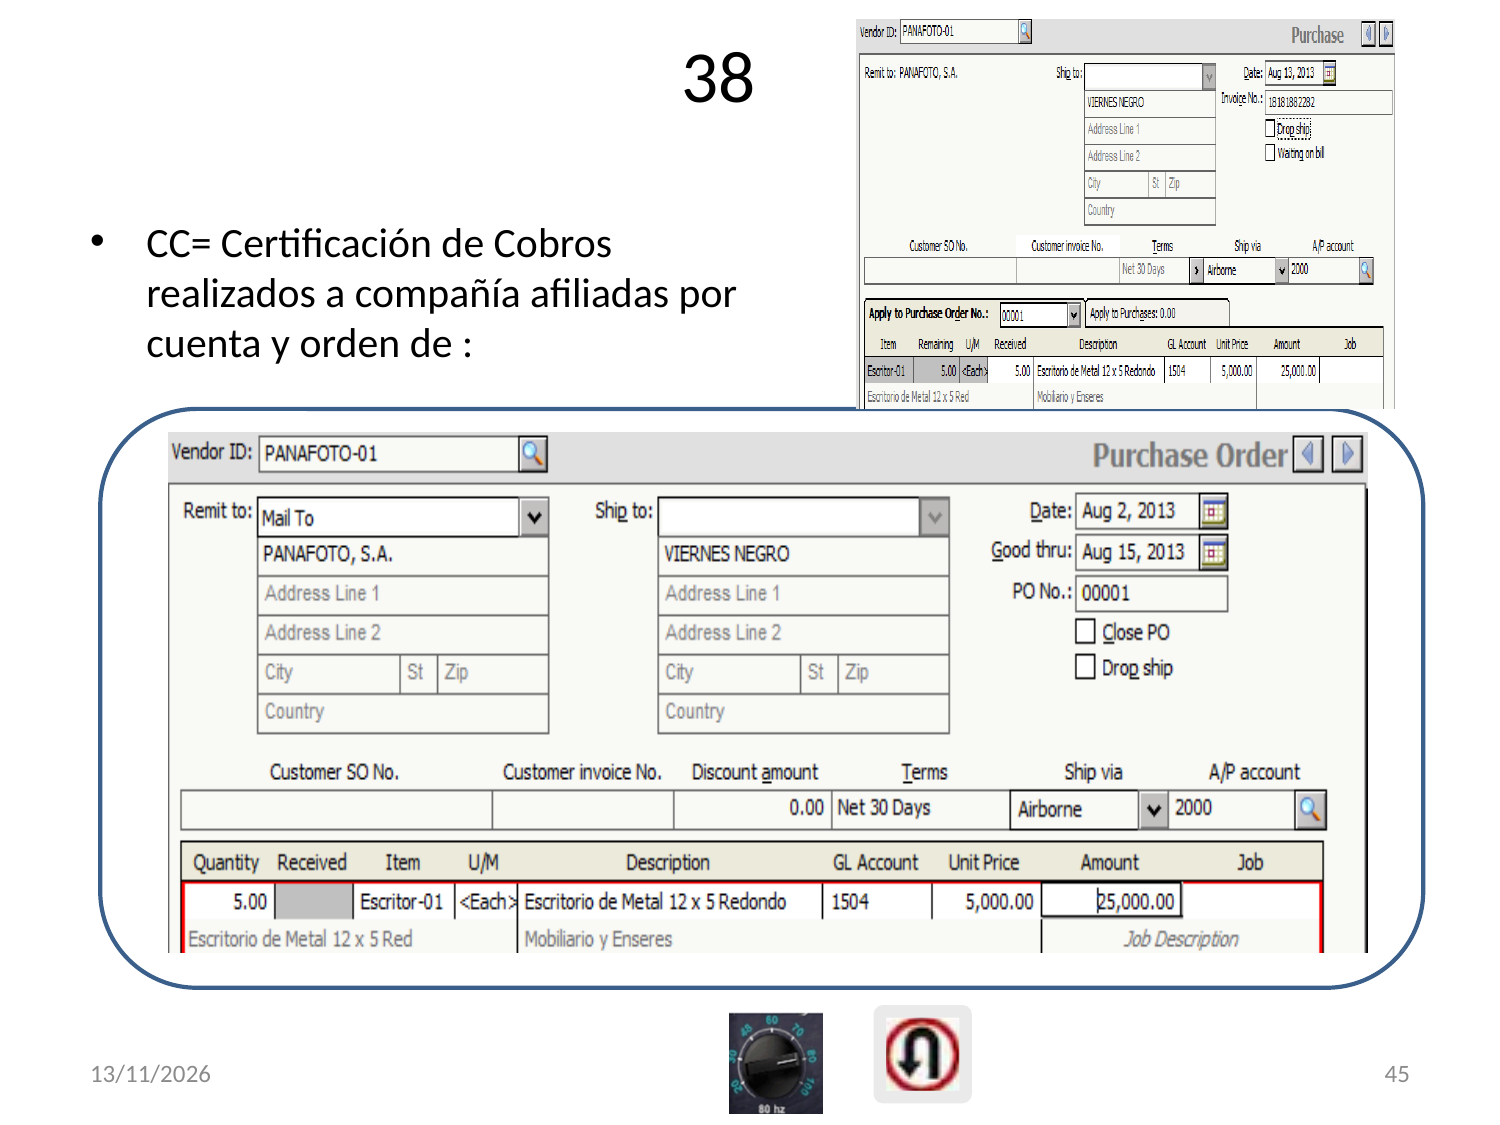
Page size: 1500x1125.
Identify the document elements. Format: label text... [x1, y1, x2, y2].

title 38 [43, 20, 852, 125]
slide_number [75, 1042, 425, 1103]
picture [879, 1011, 966, 1098]
list CC= Certificación de Cobros realizados a compañía afiliadas por cuenta y orden de : [75, 208, 762, 386]
picture [168, 432, 1368, 953]
slide_number 45 [1074, 1042, 1425, 1103]
picture [729, 1011, 823, 1115]
picture [855, 18, 1395, 410]
text_box [98, 406, 1426, 990]
